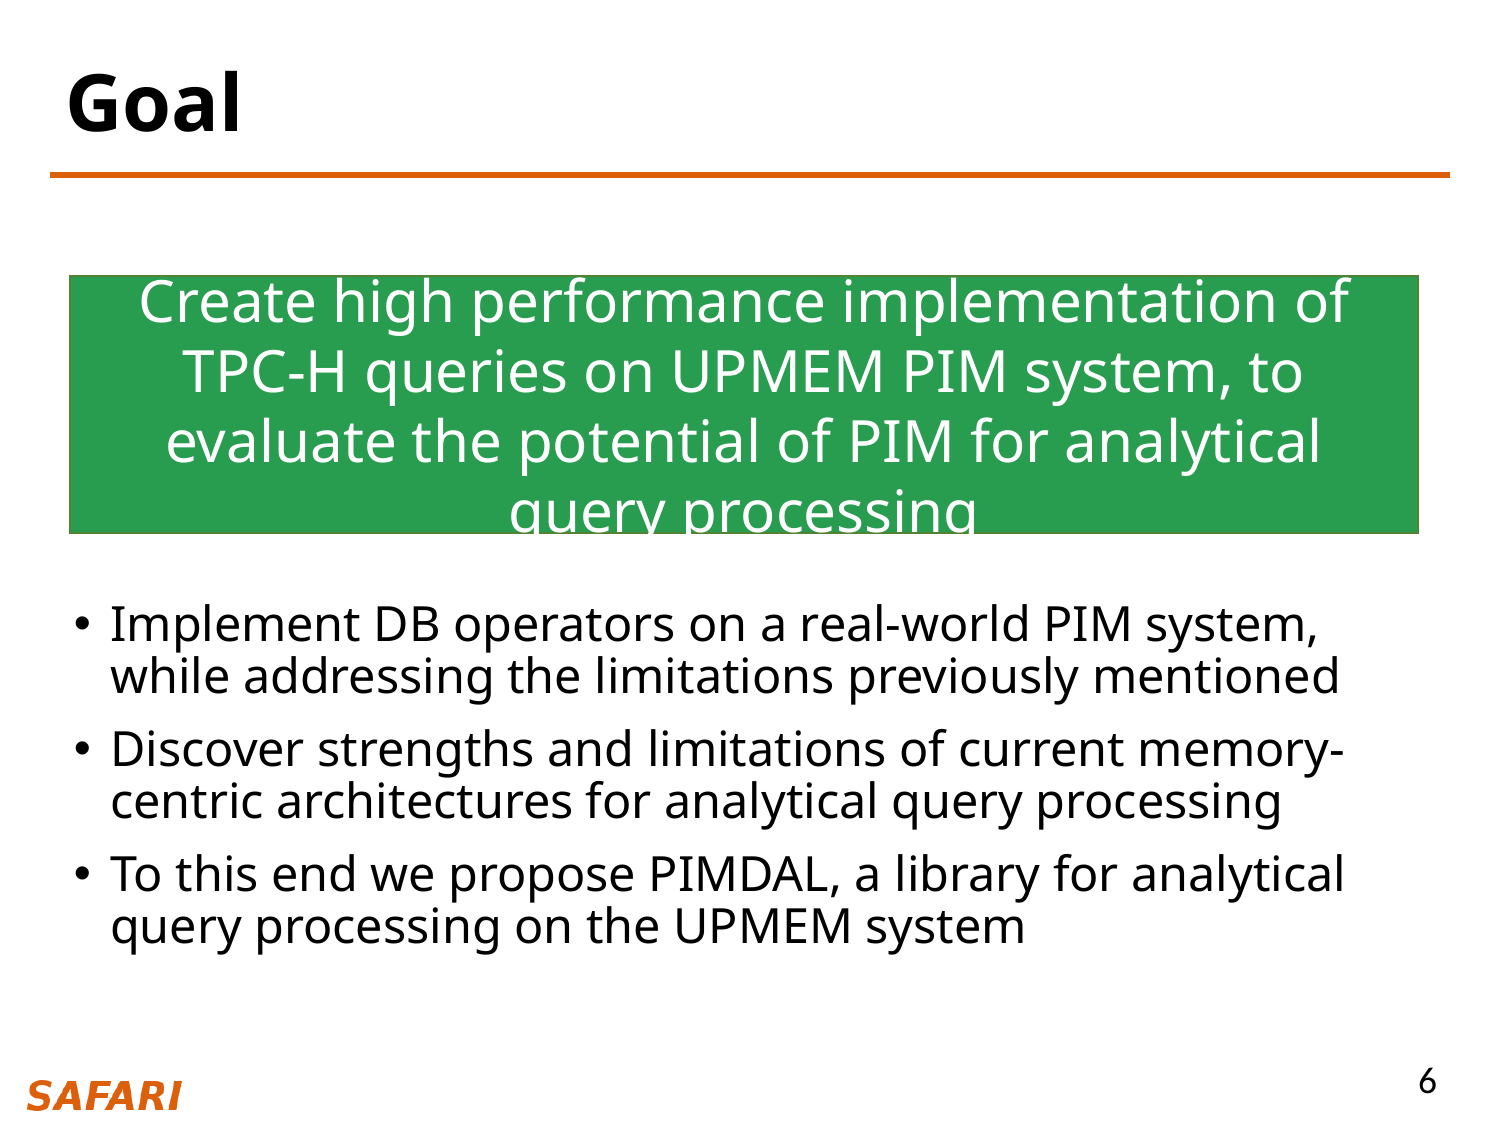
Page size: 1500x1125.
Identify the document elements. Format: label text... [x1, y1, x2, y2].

list Implement DB operators on a real-world PIM system, while addressing the limitations previously mentioned Discover strengths and limitations of current memory-centric architectures for analytical query processing To this end we propose PIMDAL, a library for analytical query processing on the UPMEM system [59, 592, 1430, 965]
text_box 6 [1403, 1048, 1483, 1109]
title Goal [50, 12, 1450, 200]
picture [25, 1072, 187, 1120]
text_box Create high performance implementation of TPC-H queries on UPMEM PIM system, to evaluate the potential of PIM for analytical query processing [69, 275, 1419, 534]
